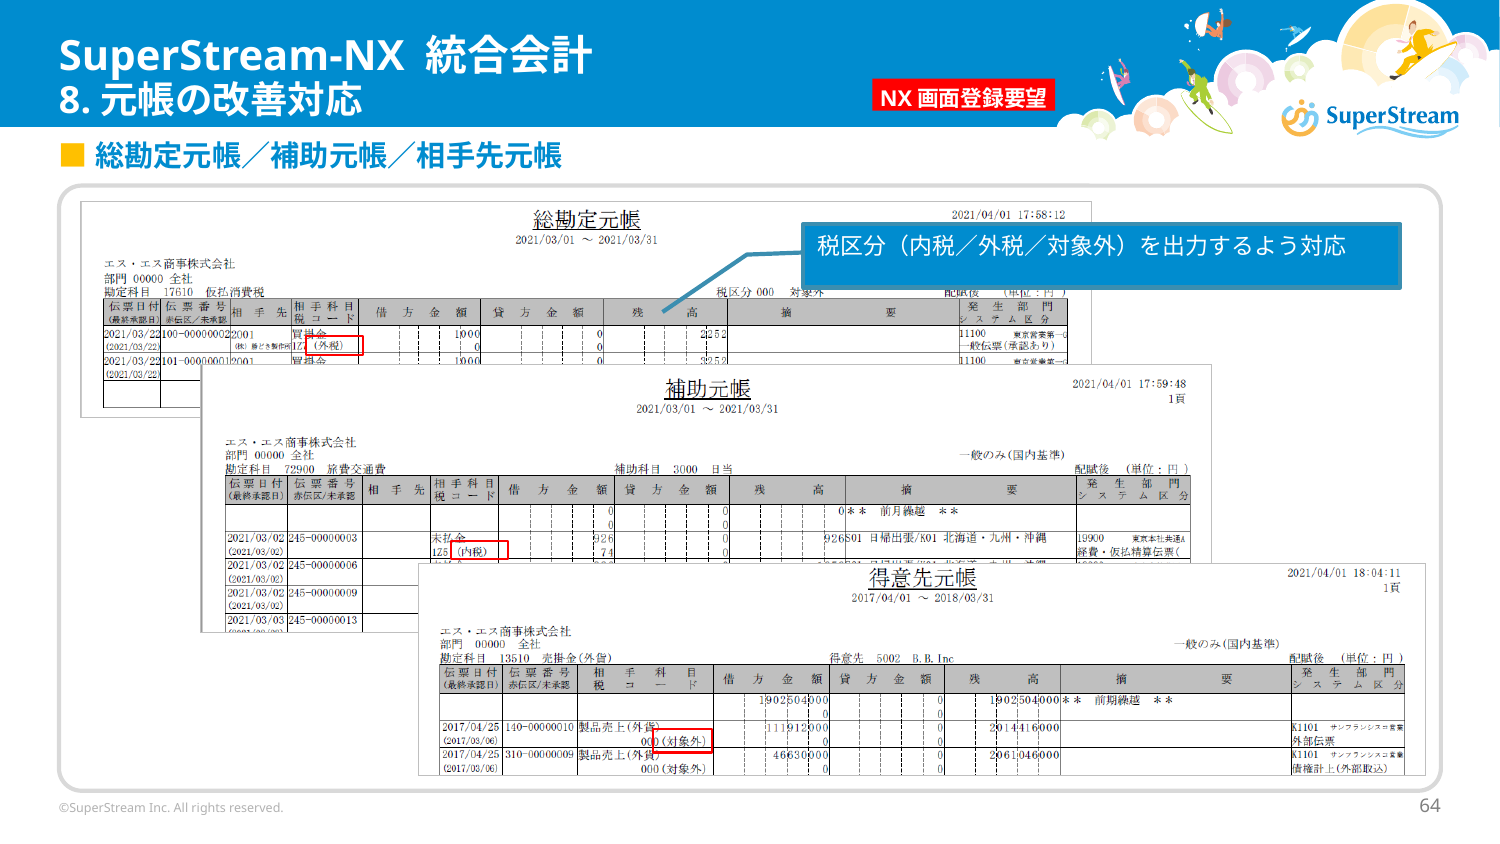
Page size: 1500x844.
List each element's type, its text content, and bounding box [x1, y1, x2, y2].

text_box NX画面登録要望 [872, 78, 1056, 111]
picture [992, 236, 996, 255]
text_box 税区分（内税／外税／対象外）を出力するよう対応 [1097, 222, 1402, 290]
list ■総勘定元帳／補助元帳／相手先元帳 [59, 132, 1441, 186]
footer ©SuperStream Inc. All rights reserved. [59, 792, 414, 815]
picture [869, 244, 881, 251]
picture [1049, 235, 1058, 240]
title SuperStream-NX 統合会計 8.元帳の改善対応 [59, 14, 1229, 121]
text_box 「 [56, 186, 1443, 793]
picture [912, 235, 929, 241]
slide_number 64 [1381, 797, 1441, 820]
picture [80, 201, 1426, 776]
